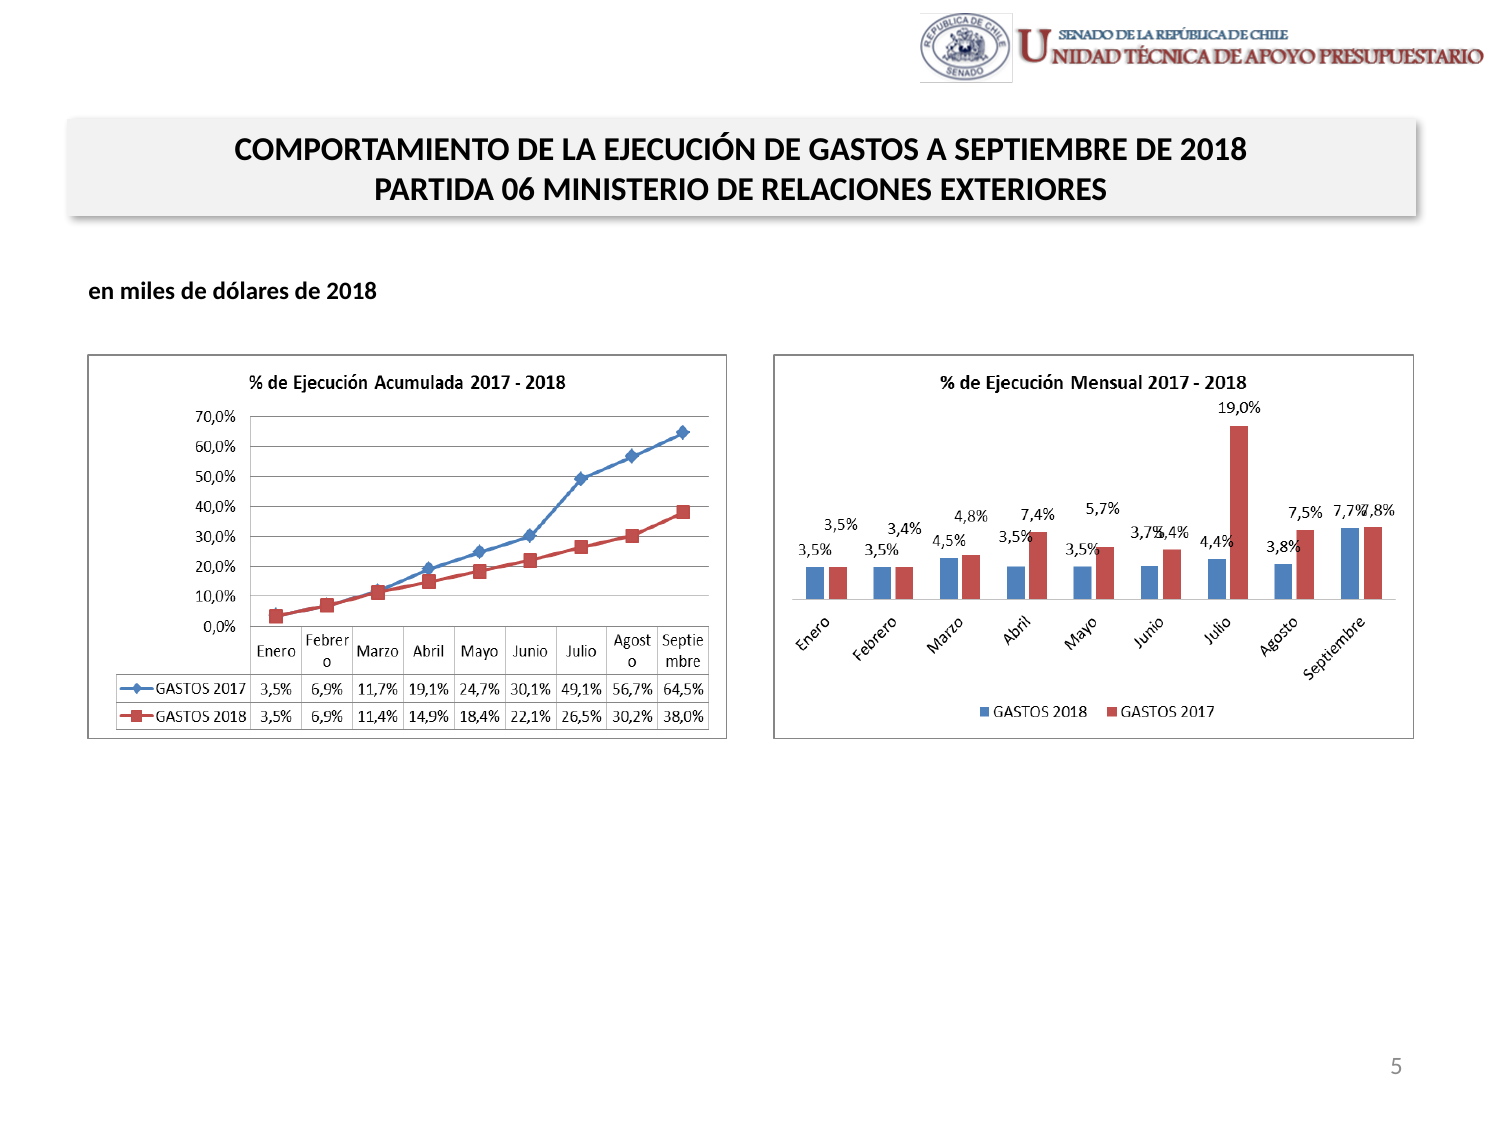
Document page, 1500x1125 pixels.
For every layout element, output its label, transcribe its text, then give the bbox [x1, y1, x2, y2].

picture [87, 353, 727, 739]
picture [920, 2, 1499, 116]
slide_number 5 [1067, 1035, 1418, 1095]
picture [773, 353, 1415, 739]
text_box COMPORTAMIENTO DE LA EJECUCIÓN DE GASTOS A SEPTIEMBRE DE 2018 PARTIDA 06 MINISTERIO DE RELACIONES EXTERIORES [67, 119, 1415, 216]
text_box en miles de dólares de 2018 [73, 267, 393, 312]
